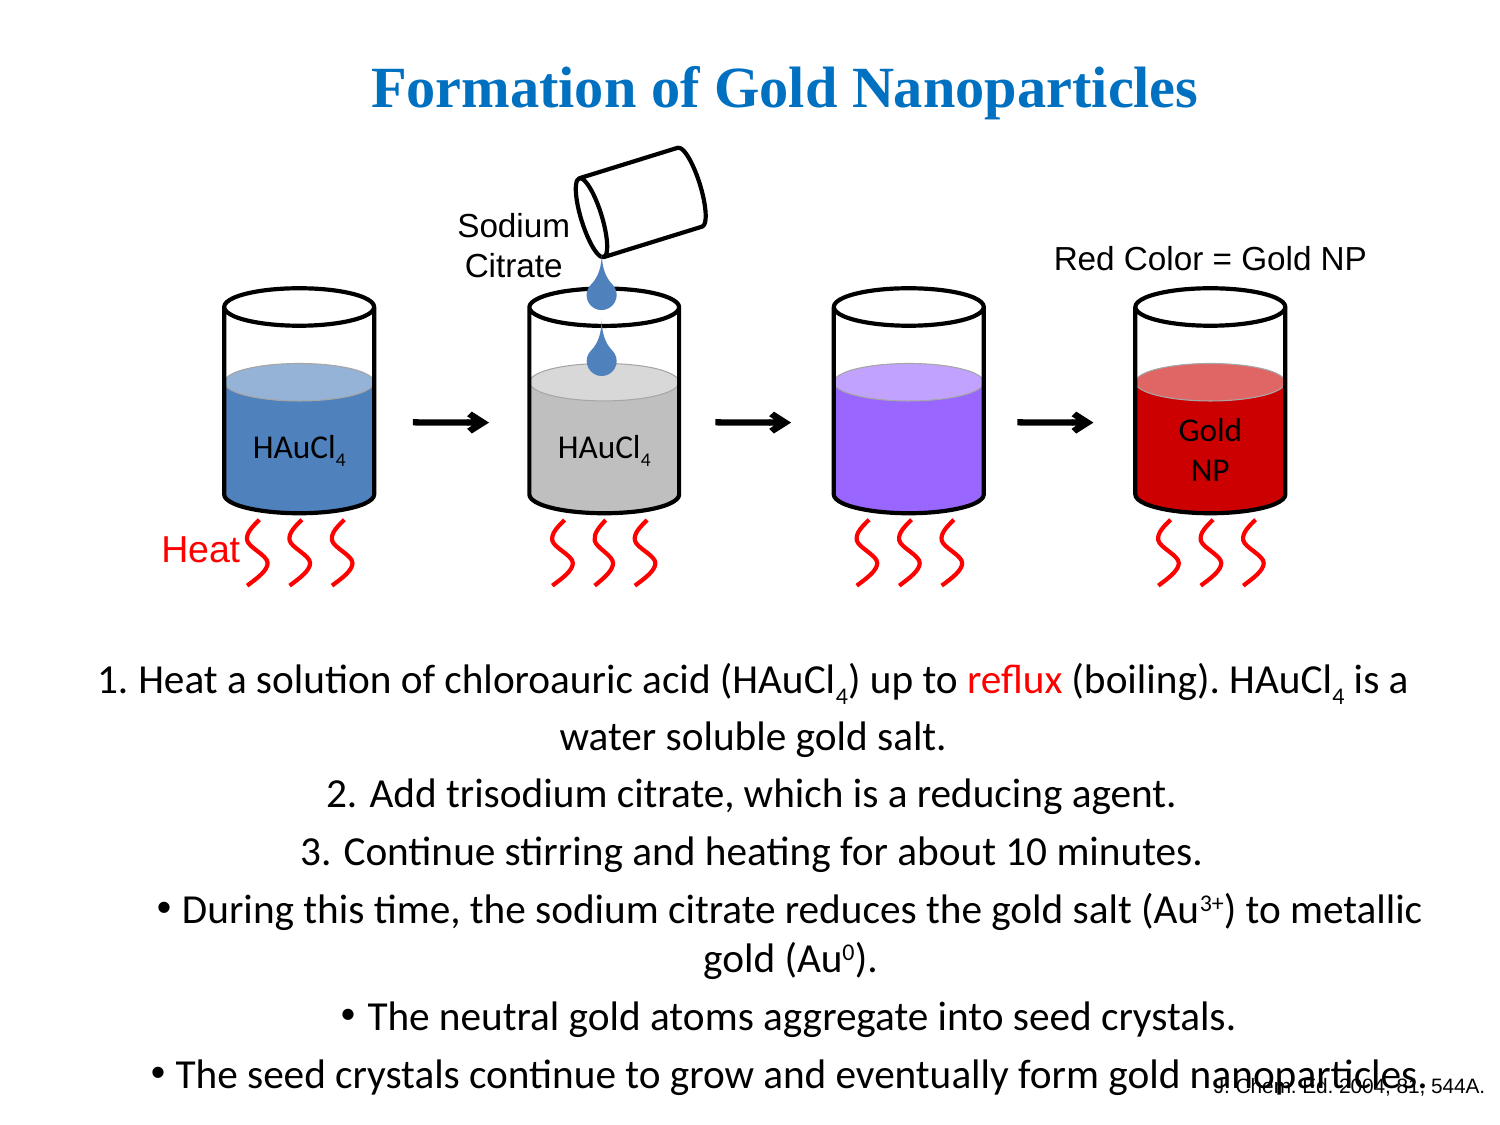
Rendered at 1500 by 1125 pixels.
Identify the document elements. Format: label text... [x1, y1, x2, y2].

title Formation of Gold Nanoparticles [147, 19, 1423, 149]
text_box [441, 160, 703, 586]
text_box J. Chem. Ed. 2004, 81, 544A. [529, 1065, 1500, 1106]
text_box Red Color = Gold NP [1038, 230, 1383, 285]
text_box Heat [146, 517, 218, 578]
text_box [833, 287, 985, 586]
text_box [223, 287, 375, 586]
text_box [1135, 287, 1286, 586]
subtitle Heat a solution of chloroauric acid (HAuCl4) up to reflux (boiling). HAuCl4 is a water soluble gold salt. Add trisodium citrate, which is a reducing agent. Continue stirring and heating for about 10 minutes. During this time, the sodium citrate reduces the gold salt (Au3+) to metallic gold (Au0). The neutral gold atoms aggregate into seed crystals. The seed crystals continue to grow and eventually form gold nanoparticles. [32, 645, 1474, 1106]
